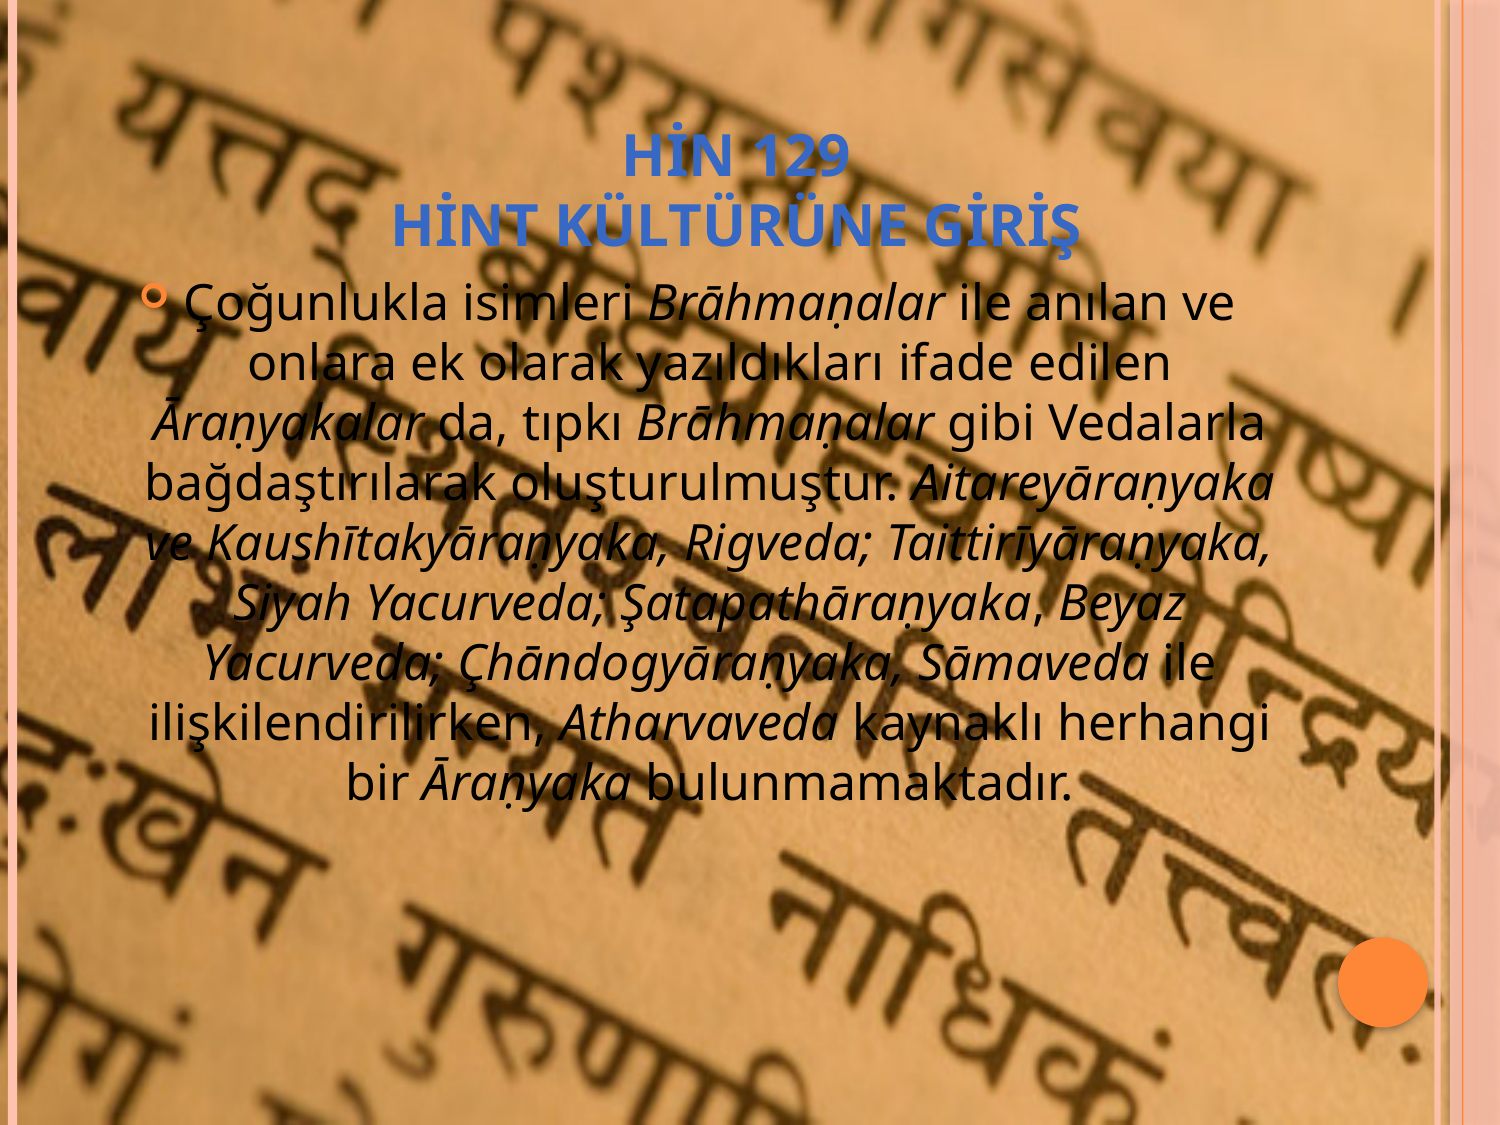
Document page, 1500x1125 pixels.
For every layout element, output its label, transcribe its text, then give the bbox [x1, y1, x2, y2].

picture [18, 0, 1434, 1125]
title HİN 129 HİNT KÜLTÜRÜNE GİRİŞ [123, 78, 1349, 266]
text_box [100, 90, 1326, 278]
picture [1441, 0, 1449, 1125]
list Çoğunlukla isimleri Brāhmaṇalar ile anılan ve onlara ek olarak yazıldıkları ifade edilen Āraṇyakalar da, tıpkı Brāhmaṇalar gibi Vedalarla bağdaştırılarak oluşturulmuştur. Aitareyāraṇyaka ve Kaushītakyāraṇyaka, Rigveda; Taittirīyāraṇyaka, Siyah Yacurveda; Şatapathāraṇyaka, Beyaz Yacurveda; Çhāndogyāraṇyaka, Sāmaveda ile ilişkilendirilirken, Atharvaveda kaynaklı herhangi bir Āraṇyaka bulunmamaktadır. [75, 262, 1300, 1062]
picture [0, 0, 7, 1125]
